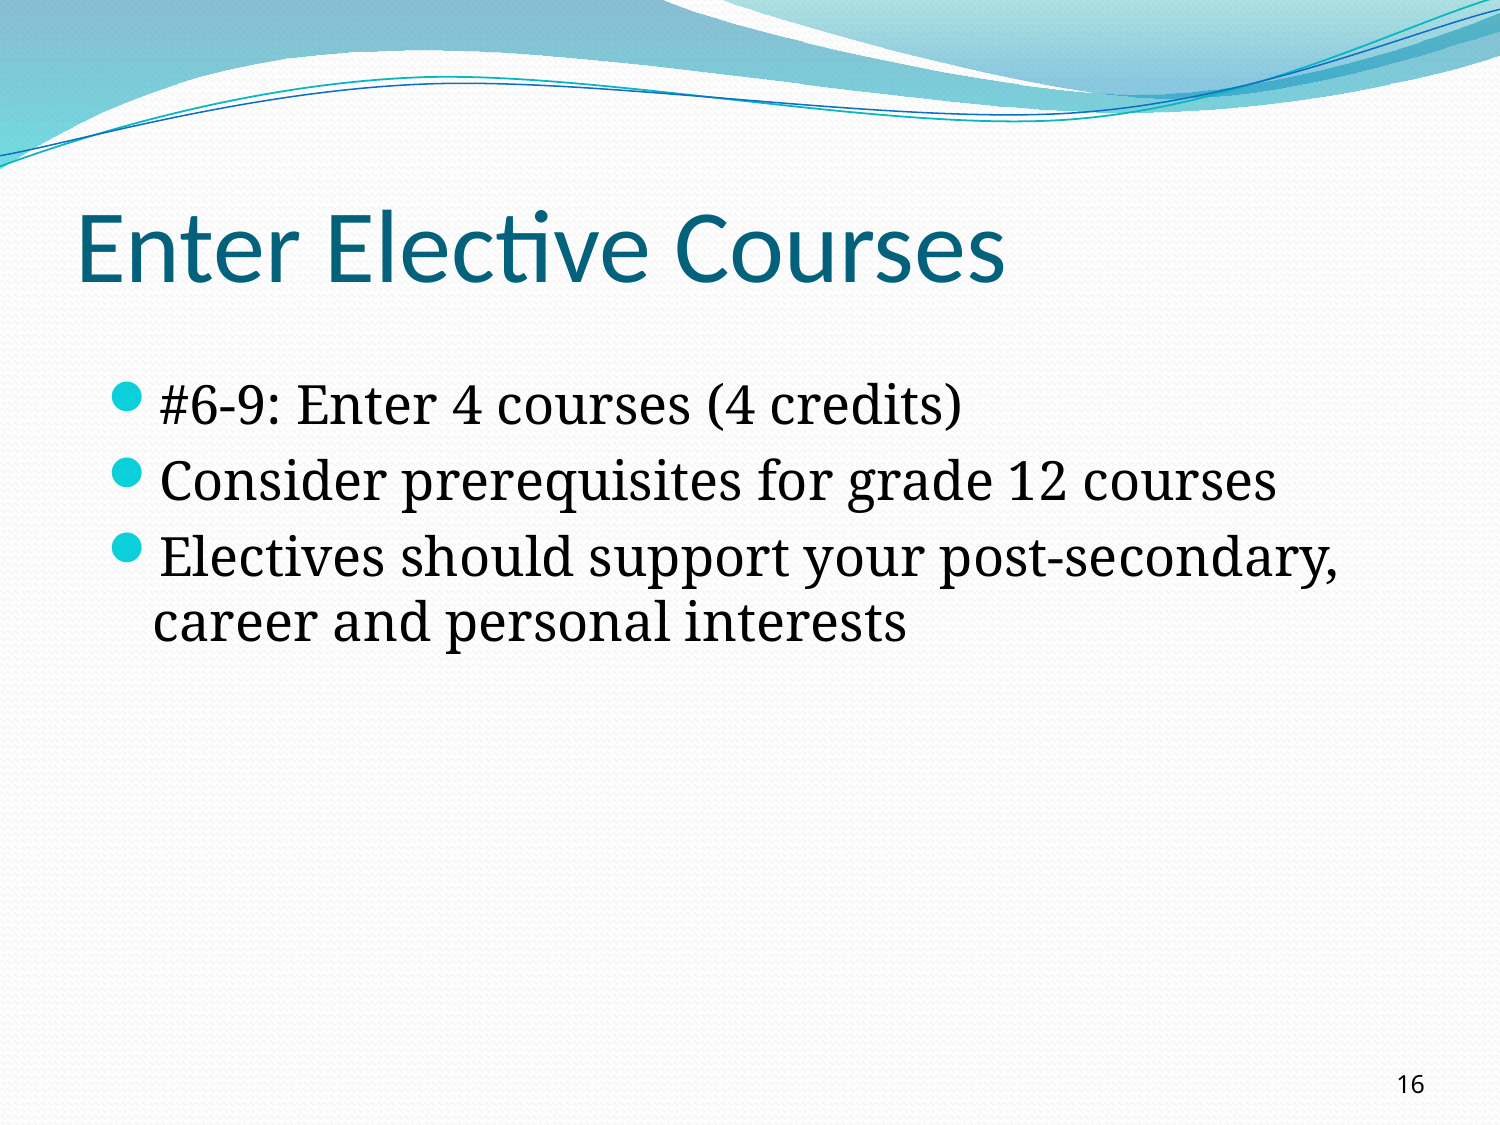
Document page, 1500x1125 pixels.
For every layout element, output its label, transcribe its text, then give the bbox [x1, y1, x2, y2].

title Enter Elective Courses [75, 115, 1425, 303]
slide_number 16 [1299, 1042, 1425, 1103]
list #6-9: Enter 4 courses (4 credits) Consider prerequisites for grade 12 courses Electives should support your post-secondary, career and personal interests [92, 287, 1500, 988]
